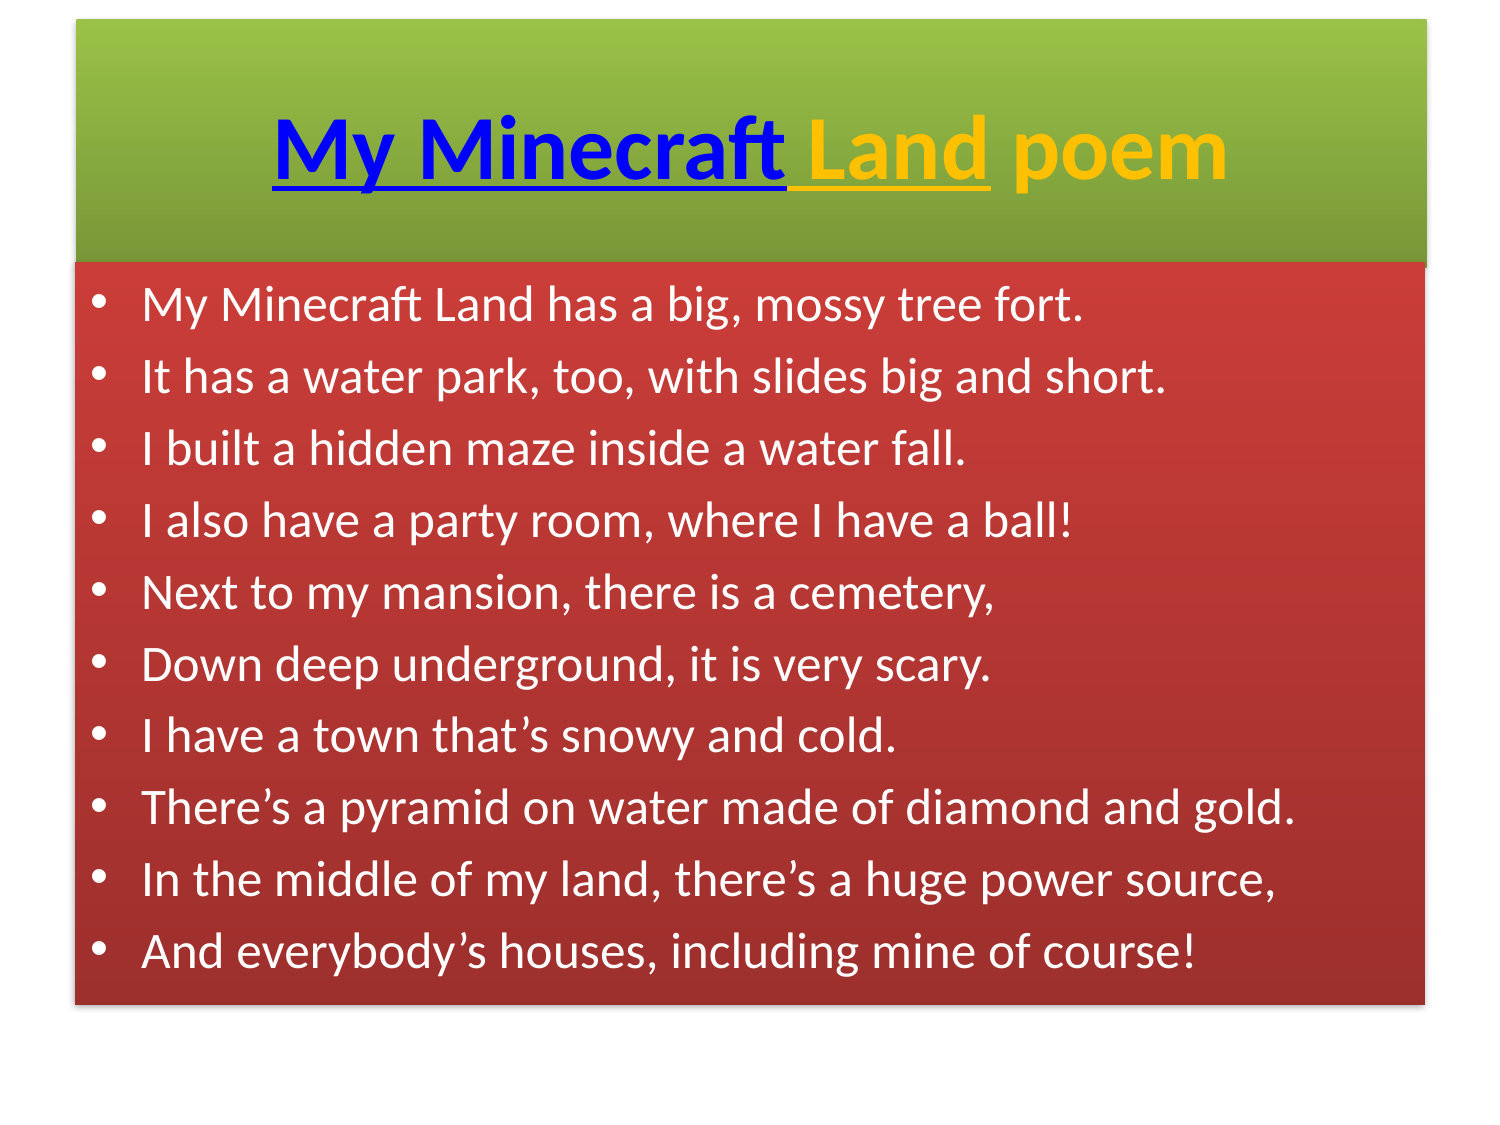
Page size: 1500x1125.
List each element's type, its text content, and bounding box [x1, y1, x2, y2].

title My Minecraft Land poem [76, 19, 1427, 262]
list My Minecraft Land has a big, mossy tree fort. It has a water park, too, with slides big and short. I built a hidden maze inside a water fall. I also have a party room, where I have a ball! Next to my mansion, there is a cemetery, Down deep underground, it is very scary. I have a town that’s snowy and cold. There’s a pyramid on water made of diamond and gold. In the middle of my land, there’s a huge power source, And everybody’s houses, including mine of course! [75, 262, 1425, 1005]
